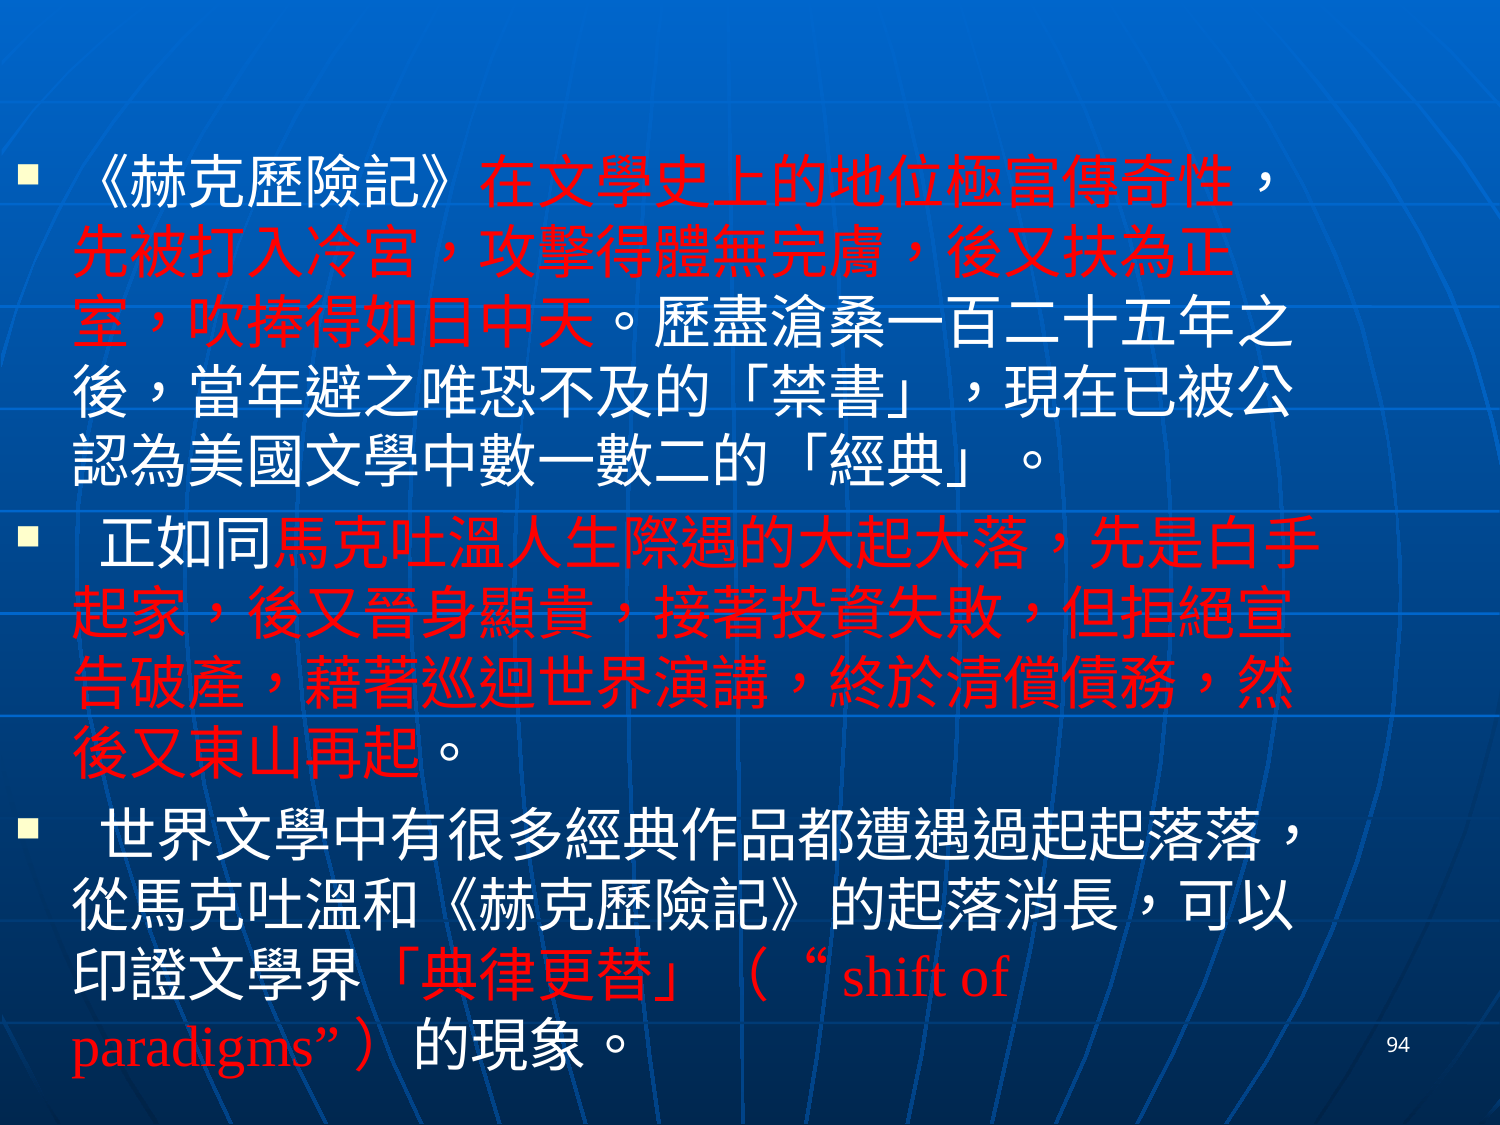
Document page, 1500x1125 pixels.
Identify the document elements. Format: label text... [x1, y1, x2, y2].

slide_number 94 [1074, 1023, 1426, 1100]
list 《赫克歷險記》在文學史上的地位極富傳奇性，先被打入冷宮，攻擊得體無完膚，後又扶為正室，吹捧得如日中天。歷盡滄桑一百二十五年之後，當年避之唯恐不及的「禁書」，現在已被公認為美國文學中數一數二的「經典」。 正如同馬克吐溫人生際遇的大起大落，先是白手起家，後又晉身顯貴，接著投資失敗，但拒絕宣告破產，藉著巡迴世界演講，終於清償債務，然後又東山再起。 世界文學中有很多經典作品都遭遇過起起落落，從馬克吐溫和《赫克歷險記》的起落消長，可以印證文學界「典律更替」（“shift of paradigms”）的現象。 [0, 136, 1351, 1006]
